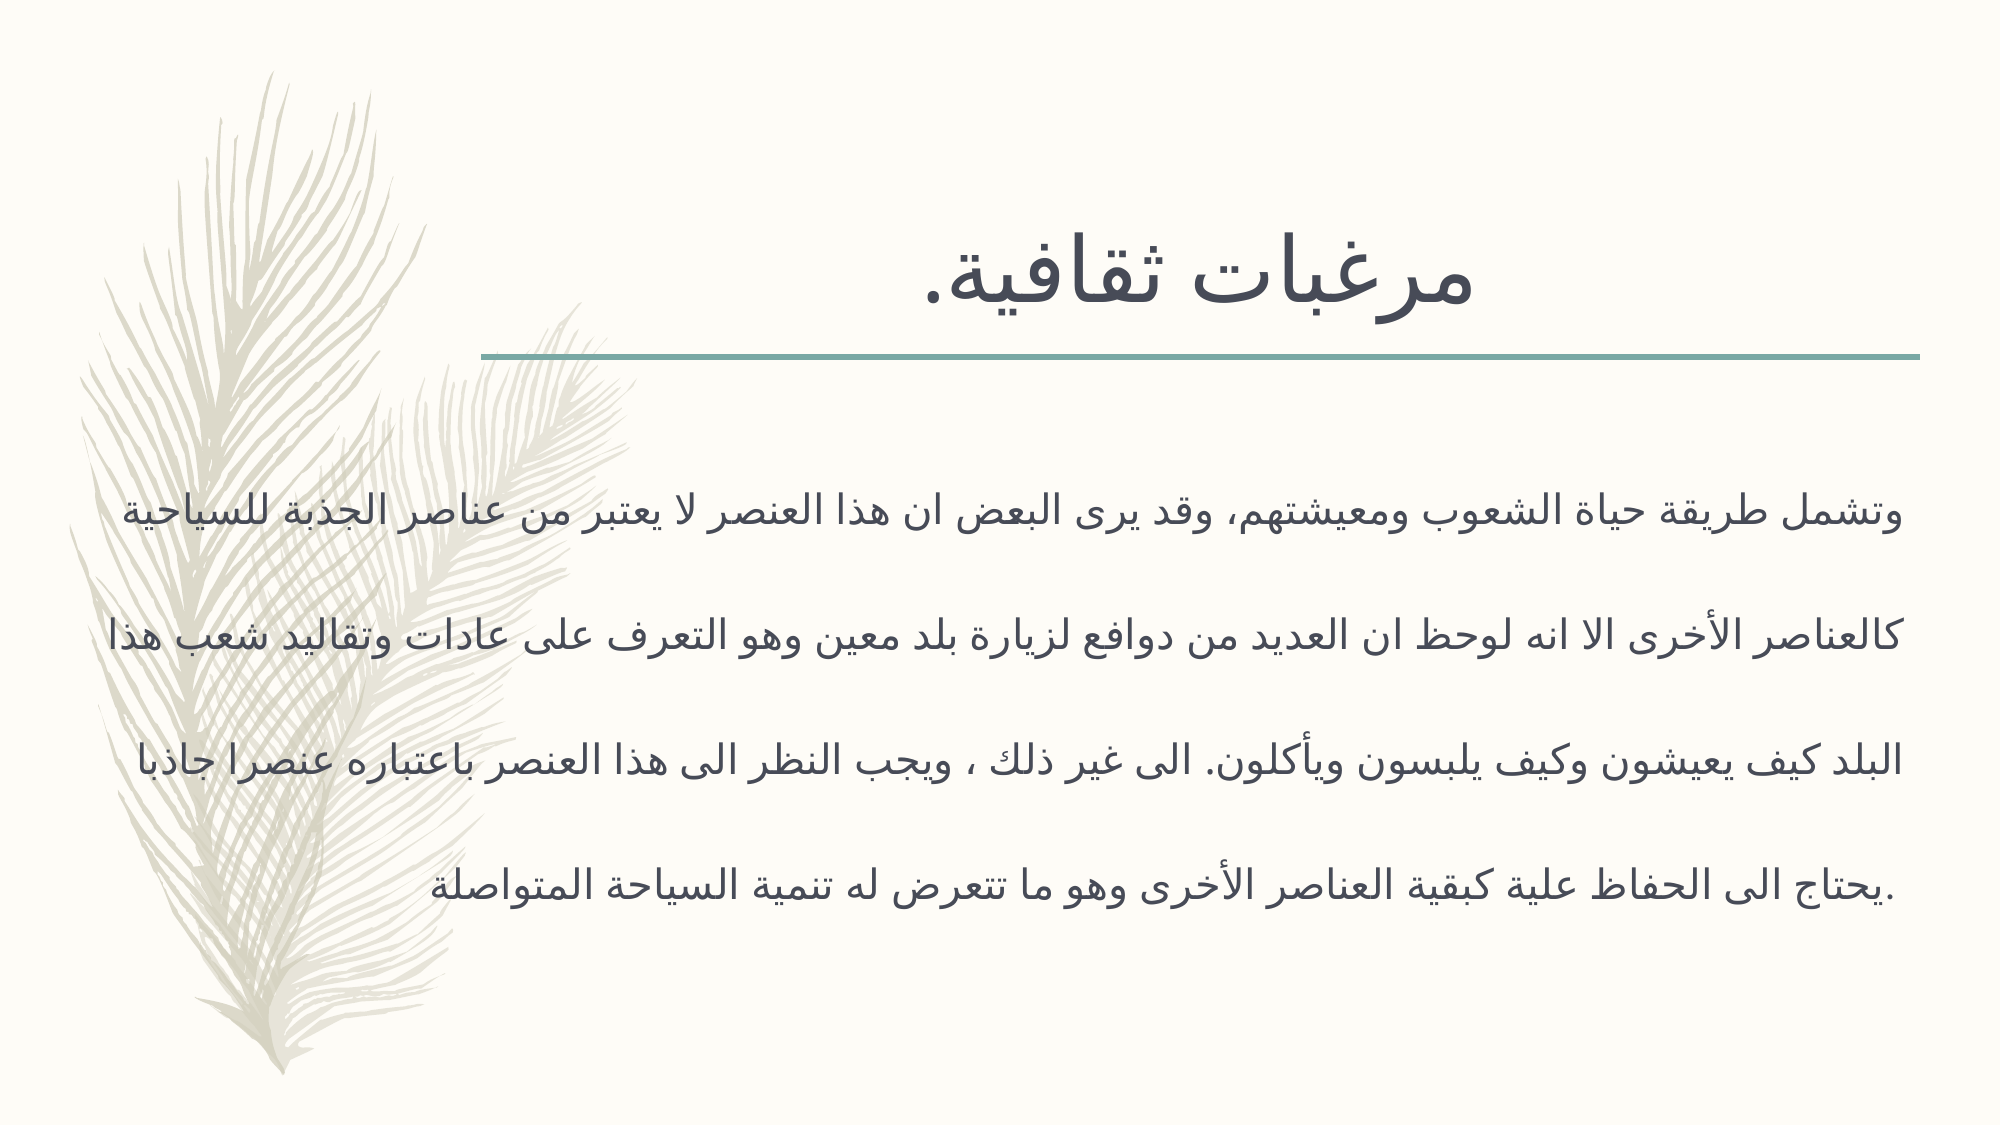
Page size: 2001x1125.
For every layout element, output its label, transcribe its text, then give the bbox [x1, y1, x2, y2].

title مرغبات ثقافية. [481, 93, 1920, 350]
list وتشمل طريقة حياة الشعوب ومعيشتهم، وقد يرى البعض ان هذا العنصر لا يعتبر من عناصر الجذبة للسياحية كالعناصر الأخرى الا انه لوحظ ان العديد من دوافع لزيارة بلد معين وهو التعرف على عادات وتقاليد شعب هذا البلد كيف يعيشون وكيف يلبسون ويأكلون. الى غير ذلك ، ويجب النظر الى هذا العنصر باعتباره عنصرا جاذبا يحتاج الى الحفاظ علية كبقية العناصر الأخرى وهو ما تتعرض له تنمية السياحة المتواصلة. [67, 399, 1920, 999]
